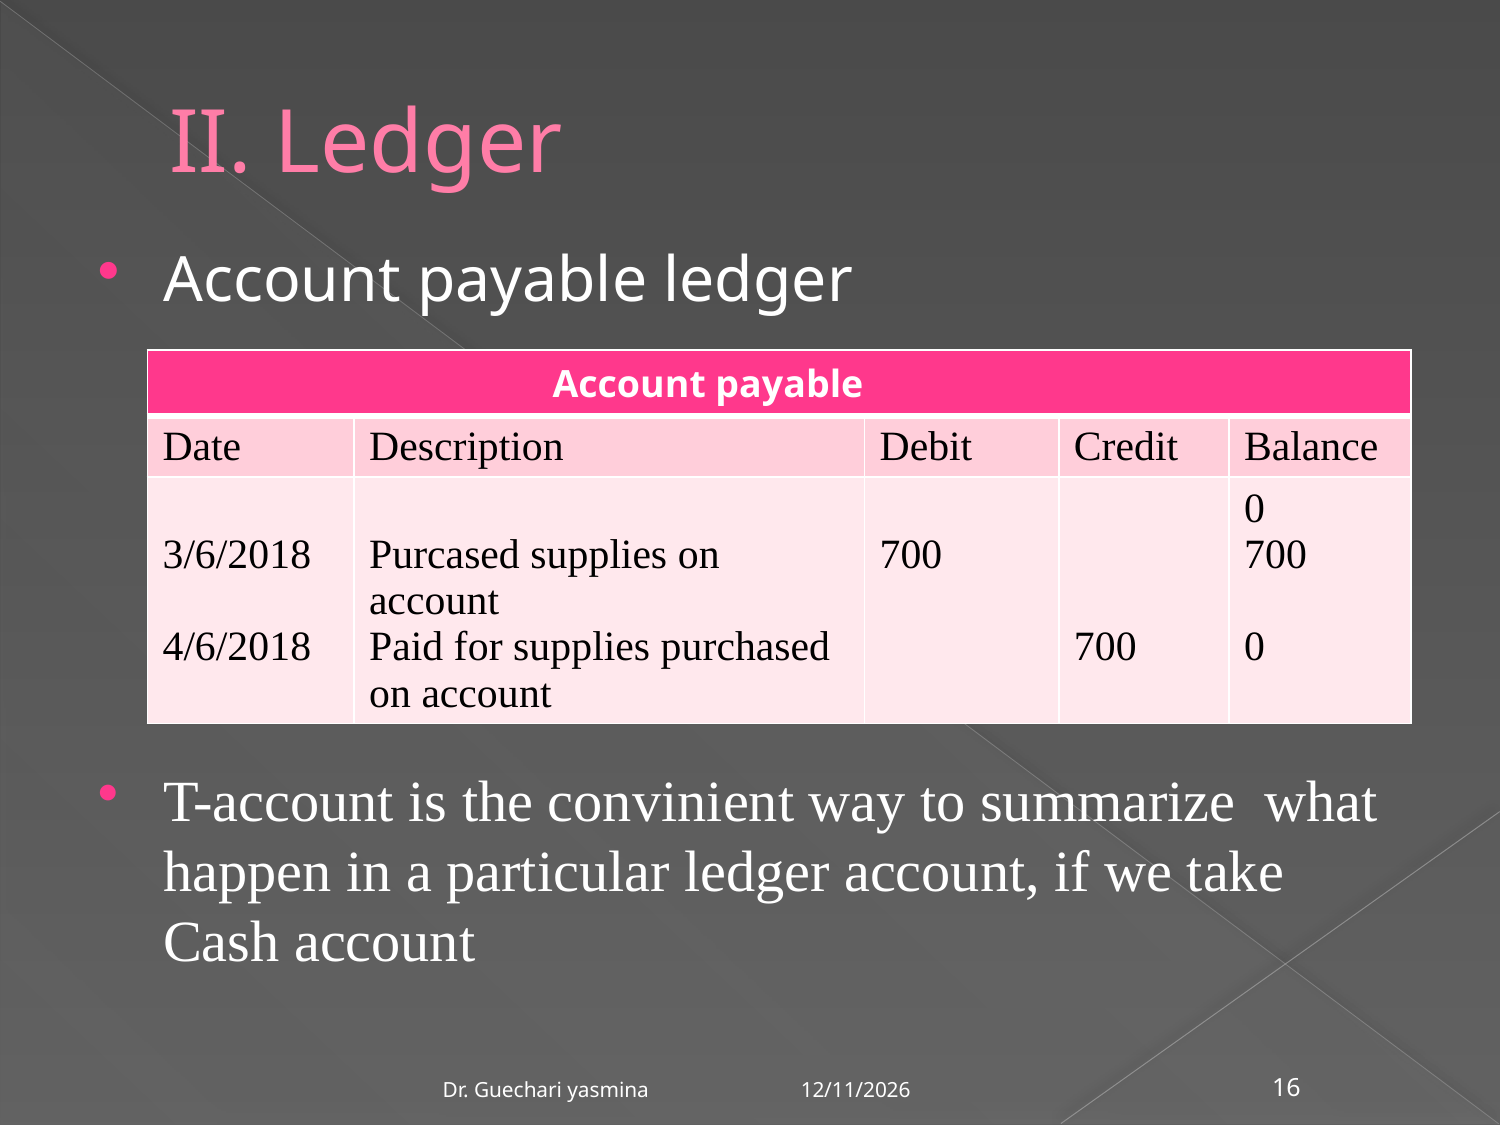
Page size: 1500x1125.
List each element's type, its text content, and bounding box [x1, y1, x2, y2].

table_cell 3/6/2018 4/6/2018 [148, 478, 353, 723]
footer Dr. Guechari yasmina [75, 1063, 774, 1113]
table_cell Credit [1060, 419, 1228, 476]
list Account payable ledger T-account is the convinient way to summarize what happen in a particular ledger account, if we take Cash account [75, 231, 1425, 1059]
title II. Ledger [75, 43, 1425, 231]
table_cell Purcased supplies on account Paid for supplies purchased on account [355, 478, 864, 723]
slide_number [786, 1062, 1136, 1113]
table_cell Date [148, 419, 353, 476]
table_header Account payable [148, 351, 1410, 413]
table_cell Description [355, 419, 864, 476]
table_cell Debit [865, 419, 1058, 476]
table_cell 0 700 0 [1230, 478, 1410, 723]
table_cell 700 [1060, 478, 1228, 723]
slide_number 16 [1245, 1063, 1328, 1113]
table_cell Balance [1230, 419, 1410, 476]
table_cell 700 [865, 478, 1058, 723]
